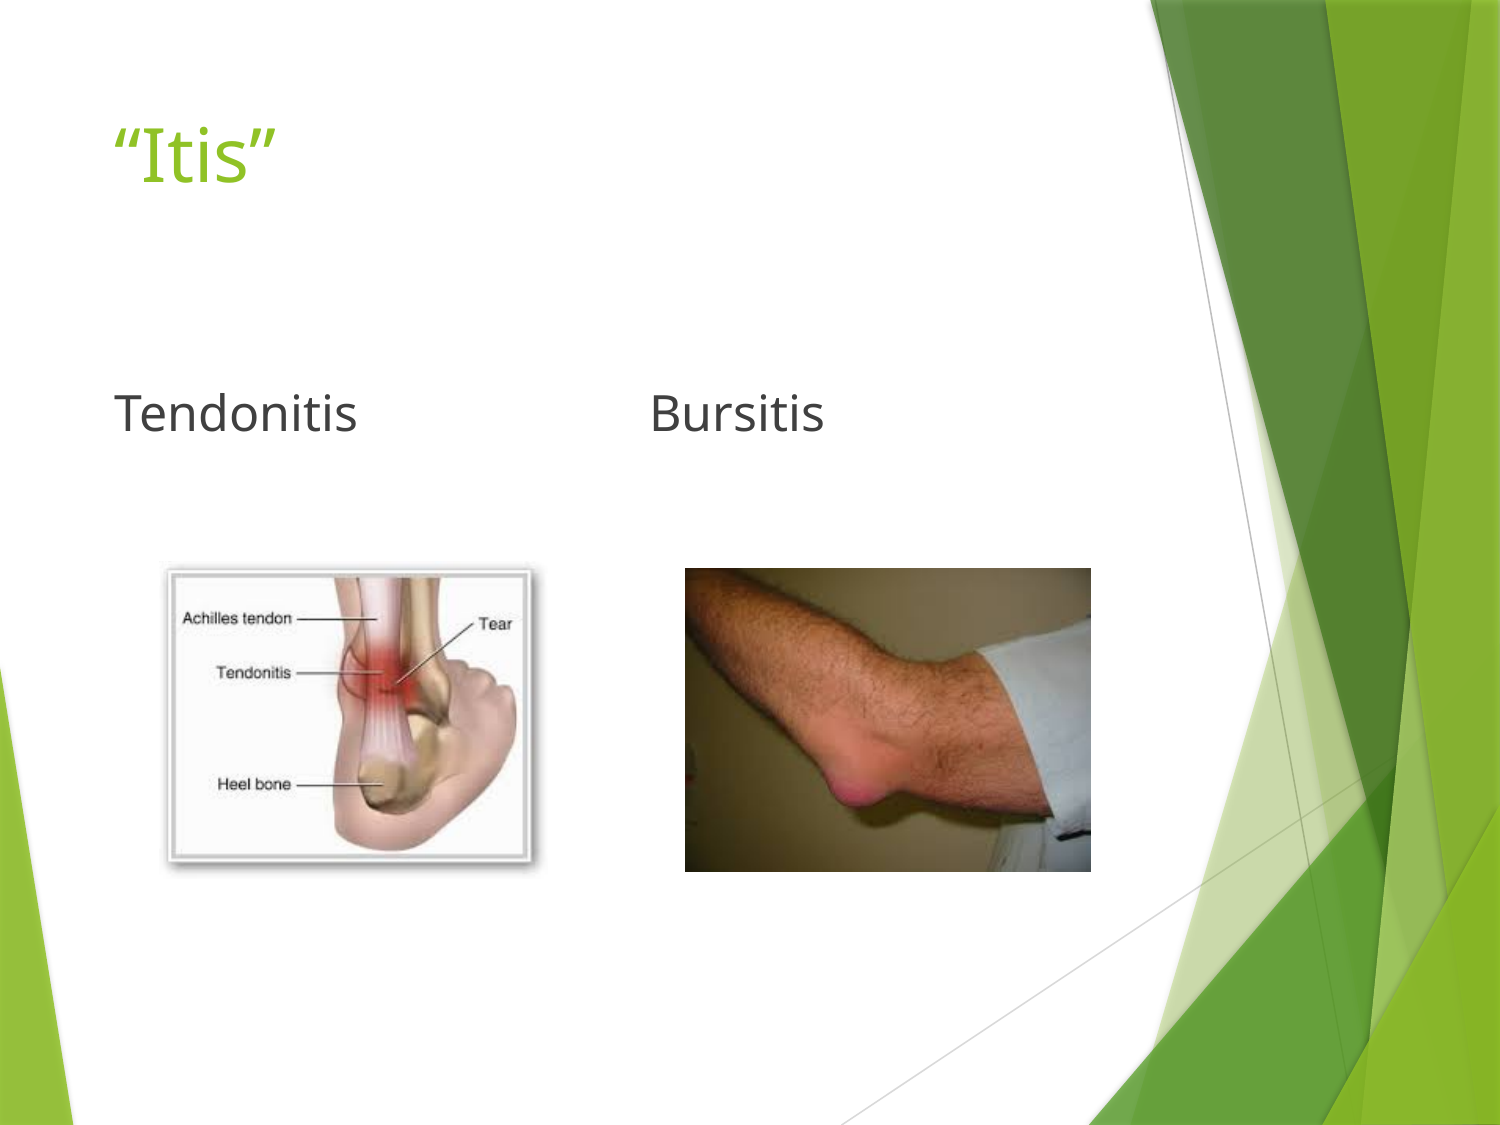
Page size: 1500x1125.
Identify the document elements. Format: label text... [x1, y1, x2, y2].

title “Itis” [99, 99, 1142, 317]
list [159, 560, 548, 880]
list Bursitis [634, 354, 1142, 449]
list Tendonitis [99, 354, 607, 449]
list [685, 567, 1091, 873]
